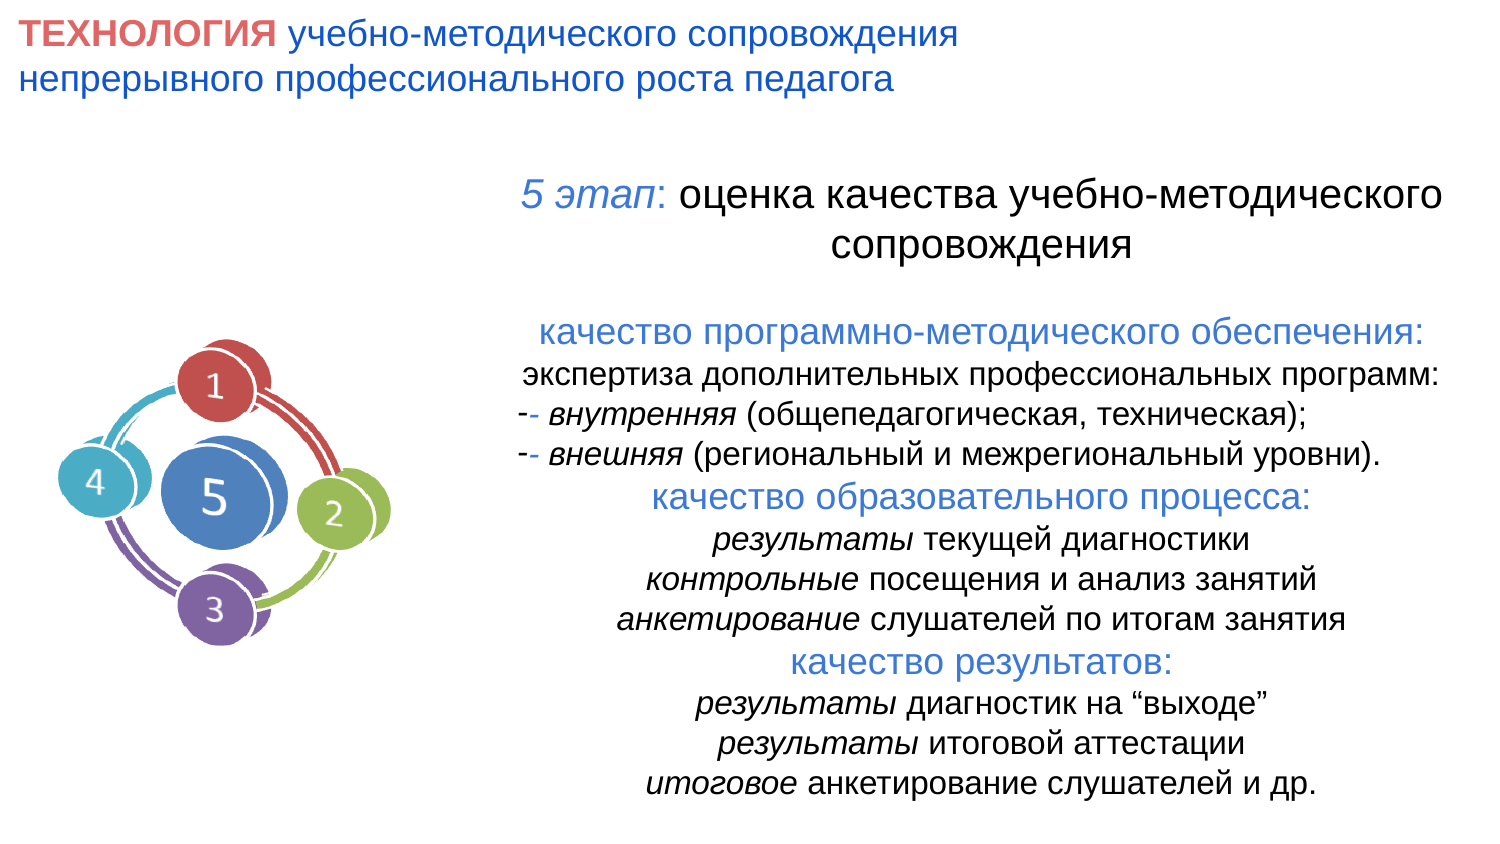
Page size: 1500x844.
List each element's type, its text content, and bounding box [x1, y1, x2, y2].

list ТЕХНОЛОГИЯ учебно-методического сопровождения непрерывного профессионального роста педагога [3, 0, 1227, 114]
picture [3, 328, 428, 665]
list 5 этап: оценка качества учебно-методического сопровождения качество программно-методического обеспечения: экспертиза дополнительных профессиональных программ: - внутренняя (общепедагогическая, техническая); - внешняя (региональный и межрегиональный уровни). качество образовательного процесса: результаты текущей диагностики контрольные посещения и анализ занятий анкетирование слушателей по итогам занятия качество результатов: результаты диагностик на “выходе” результаты итоговой аттестации итоговое анкетирование слушателей и др. [502, 172, 1462, 817]
